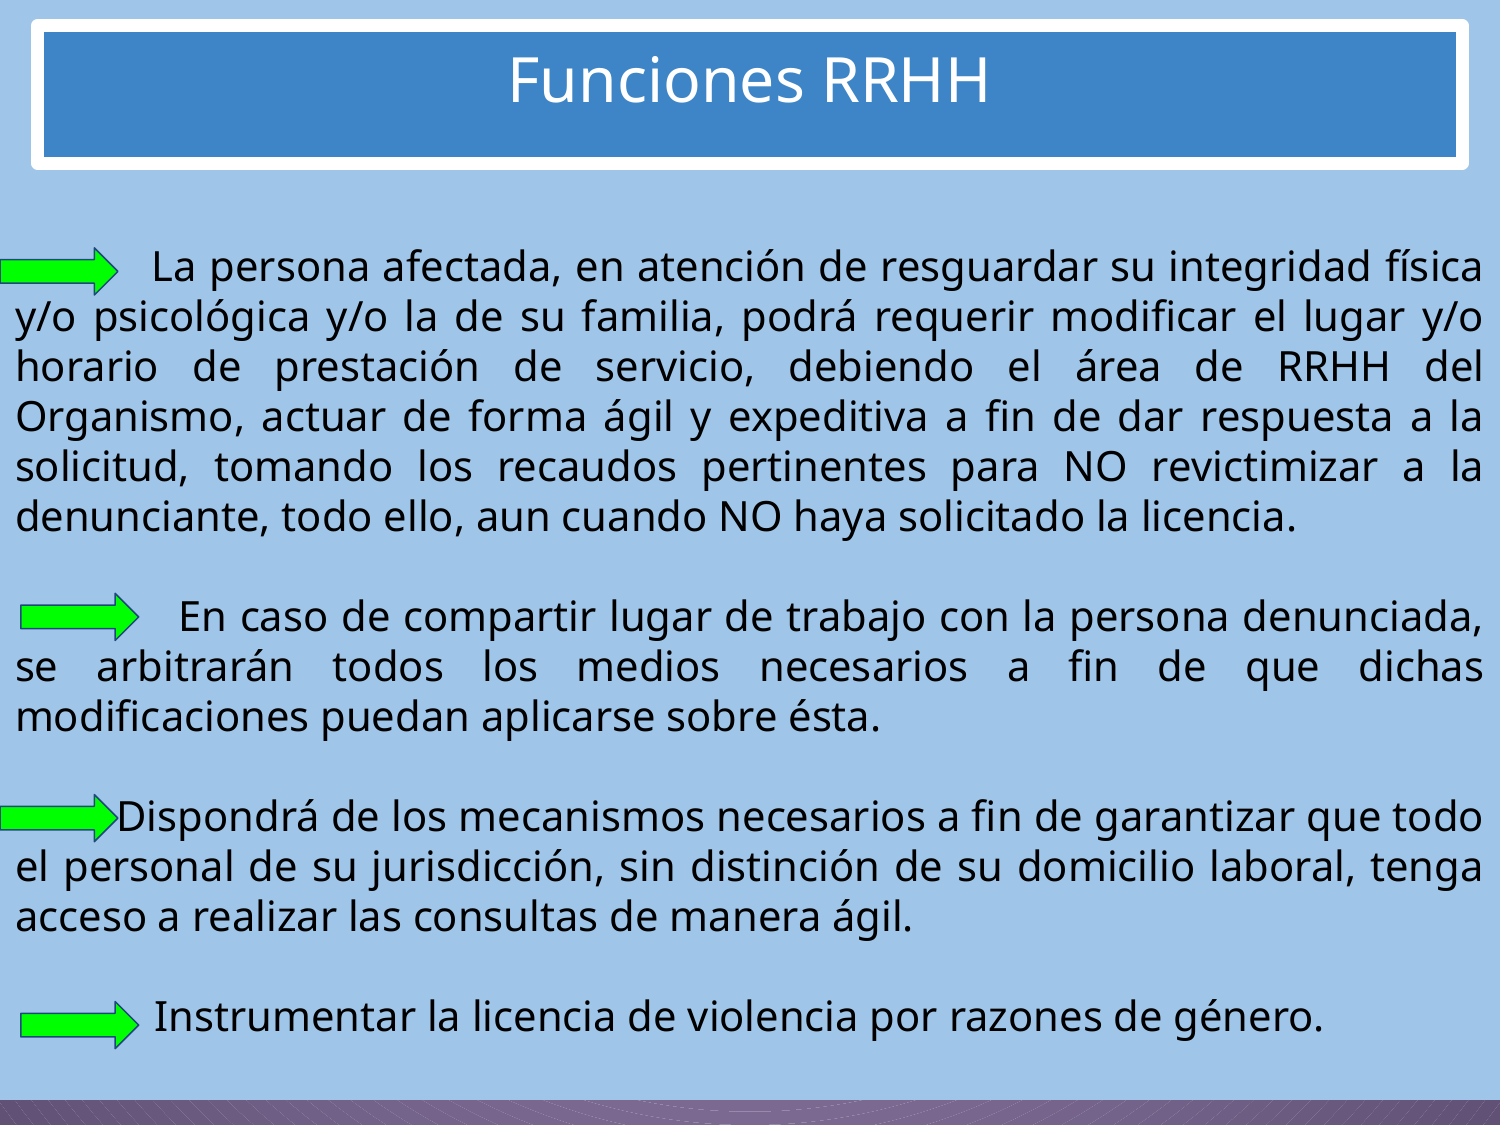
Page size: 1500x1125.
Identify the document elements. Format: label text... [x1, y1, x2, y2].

text_box [0, 794, 118, 842]
text_box [0, 247, 118, 295]
text_box La persona afectada, en atención de resguardar su integridad física y/o psicológica y/o la de su familia, podrá requerir modificar el lugar y/o horario de prestación de servicio, debiendo el área de RRHH del Organismo, actuar de forma ágil y expeditiva a fin de dar respuesta a la solicitud, tomando los recaudos pertinentes para NO revictimizar a la denunciante, todo ello, aun cuando NO haya solicitado la licencia. En caso de compartir lugar de trabajo con la persona denunciada, se arbitrarán todos los medios necesarios a fin de que dichas modificaciones puedan aplicarse sobre ésta. Dispondrá de los mecanismos necesarios a fin de garantizar que todo el personal de su jurisdicción, sin distinción de su domicilio laboral, tenga acceso a realizar las consultas de manera ágil. Instrumentar la licencia de violencia por razones de género. [0, 0, 1500, 1100]
text_box [20, 1001, 139, 1049]
text_box [20, 593, 139, 641]
text_box Funciones RRHH [37, 25, 1463, 164]
